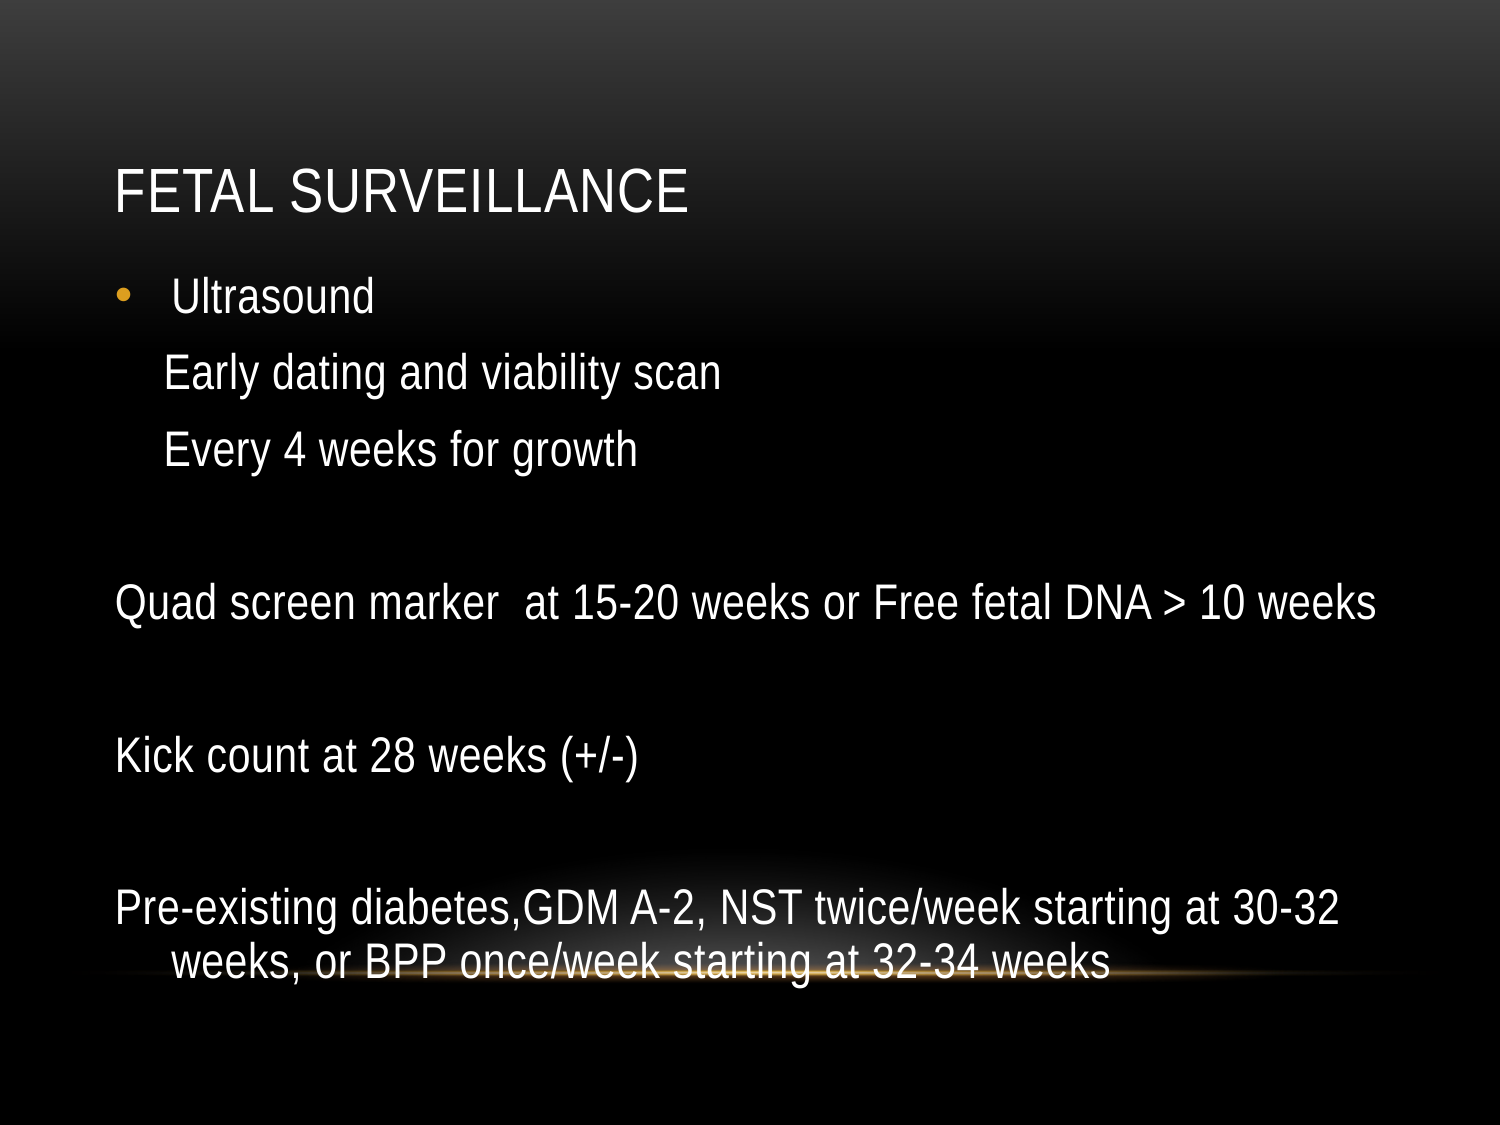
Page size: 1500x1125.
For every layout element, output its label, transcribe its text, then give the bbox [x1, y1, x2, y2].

title Fetal Surveillance [99, 45, 1400, 233]
list Ultrasound Early dating and viability scan Every 4 weeks for growth Quad screen marker at 15-20 weeks or Free fetal DNA > 10 weeks Kick count at 28 weeks (+/-) Pre-existing diabetes,GDM A-2, NST twice/week starting at 30-32 weeks, or BPP once/week starting at 32-34 weeks [99, 262, 1400, 938]
picture [0, 0, 1500, 1125]
